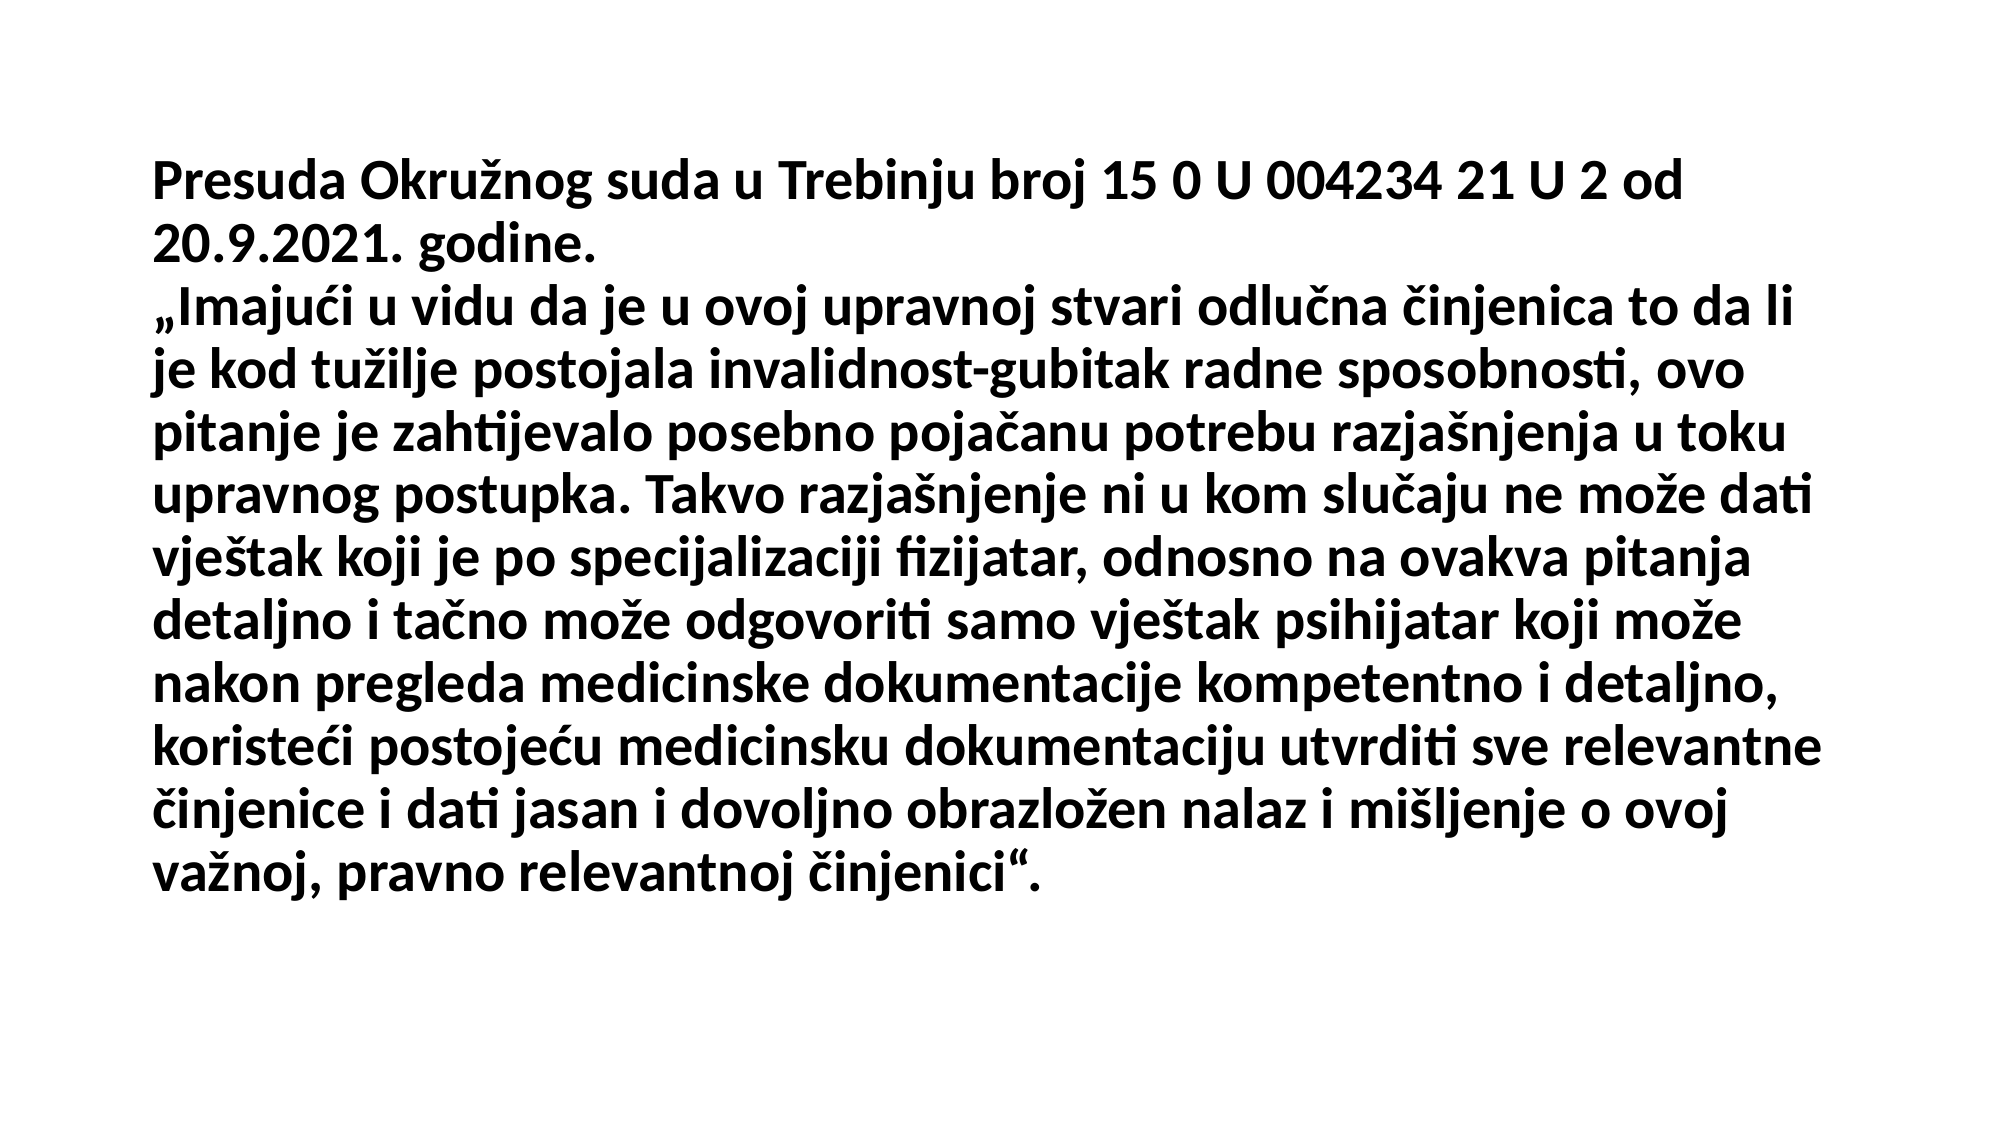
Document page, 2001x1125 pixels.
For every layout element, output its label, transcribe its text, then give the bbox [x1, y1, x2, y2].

title Presuda Okružnog suda u Trebinju broj 15 0 U 004234 21 U 2 od 20.9.2021. godine. „Imajući u vidu da je u ovoj upravnoj stvari odlučna činjenica to da li je kod tužilje postojala invalidnost-gubitak radne sposobnosti, ovo pitanje je zahtijevalo posebno pojačanu potrebu razjašnjenja u toku upravnog postupka. Takvo razjašnjenje ni u kom slučaju ne može dati vještak koji je po specijalizaciji fizijatar, odnosno na ovakva pitanja detaljno i tačno može odgovoriti samo vještak psihijatar koji može nakon pregleda medicinske dokumentacije kompetentno i detaljno, koristeći postojeću medicinsku dokumentaciju utvrditi sve relevantne činjenice i dati jasan i dovoljno obrazložen nalaz i mišljenje o ovoj važnoj, pravno relevantnoj činjenici“. [137, 59, 1863, 1064]
